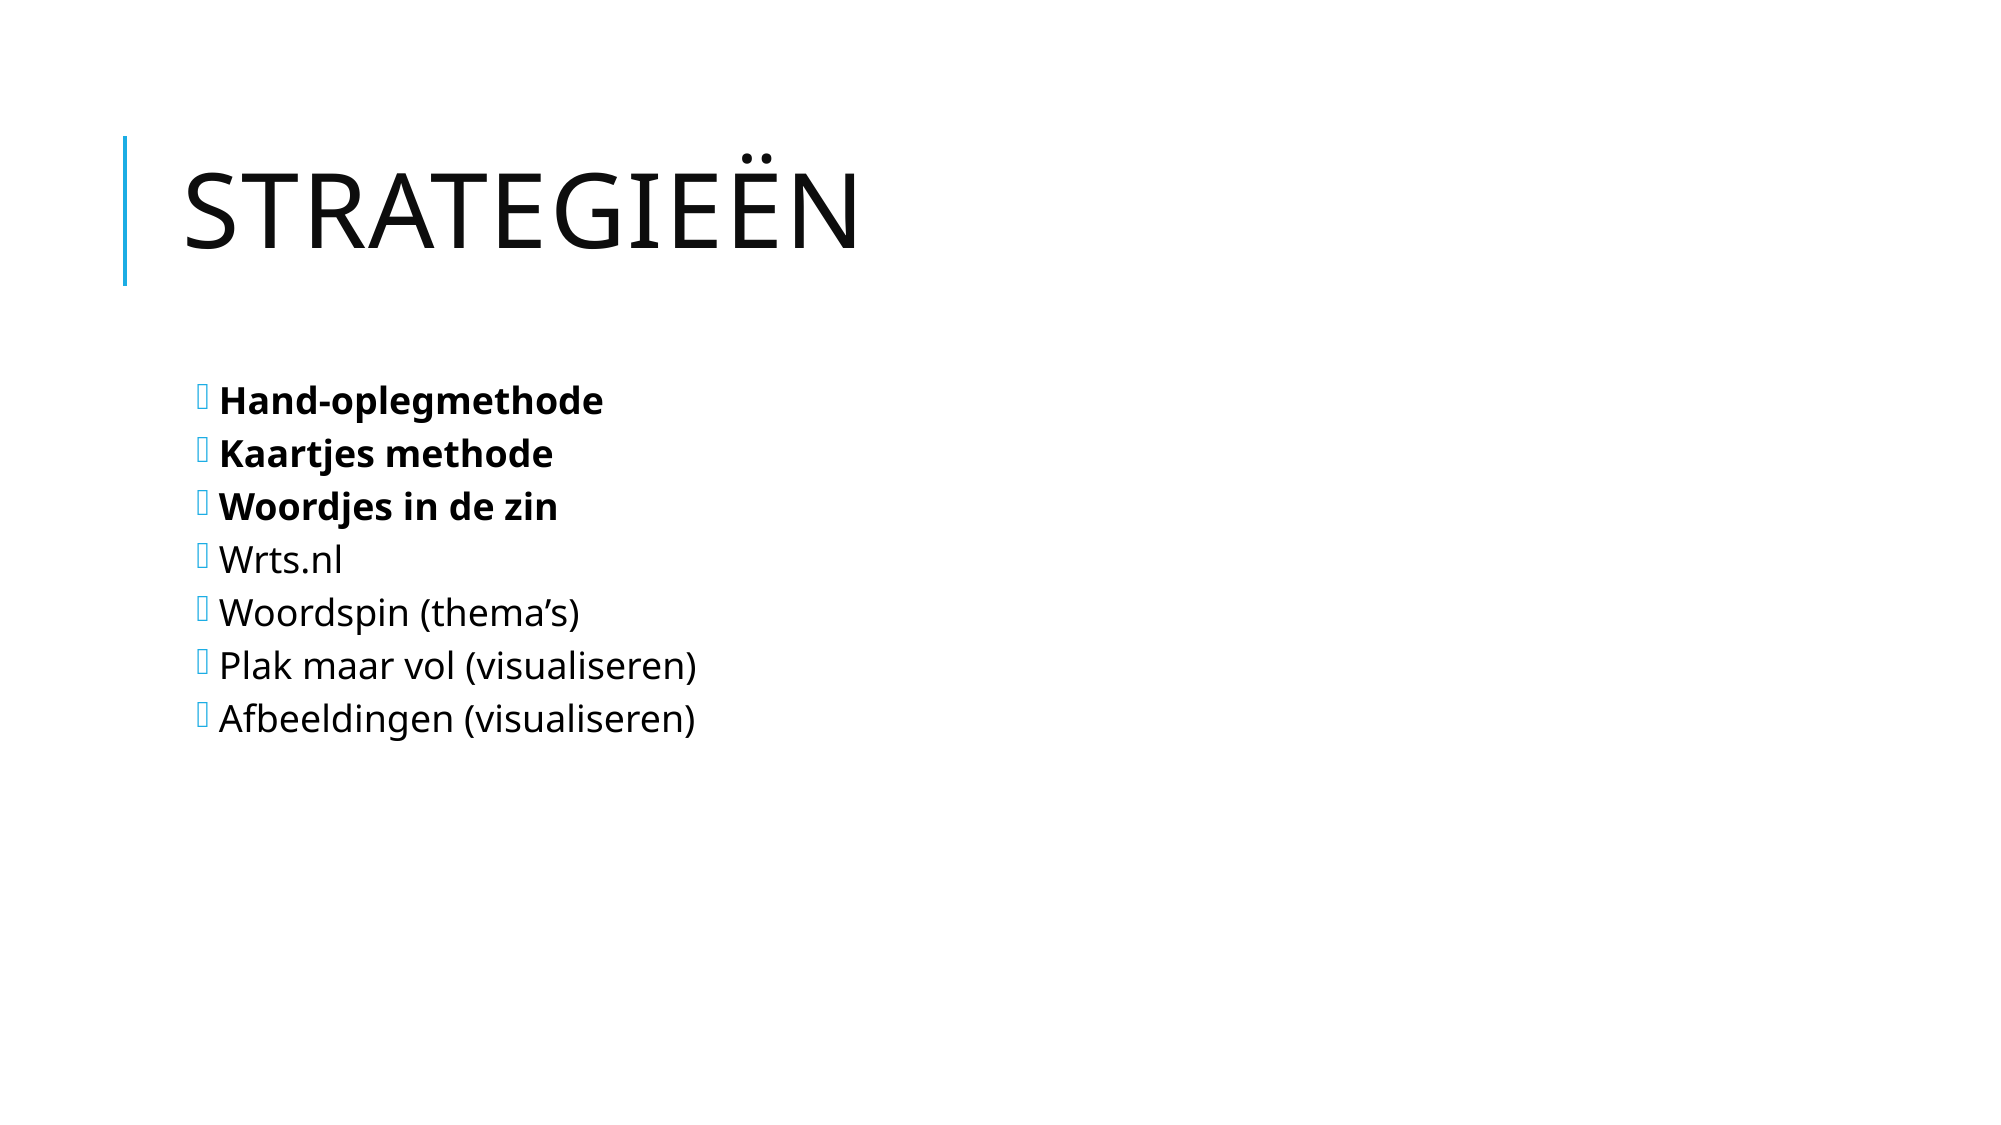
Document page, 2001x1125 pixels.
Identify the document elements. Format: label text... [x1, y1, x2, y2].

title Strategieën [168, 96, 1763, 342]
list Hand-oplegmethode Kaartjes methode Woordjes in de zin Wrts.nl Woordspin (thema’s) Plak maar vol (visualiseren) Afbeeldingen (visualiseren) [168, 375, 1763, 1035]
